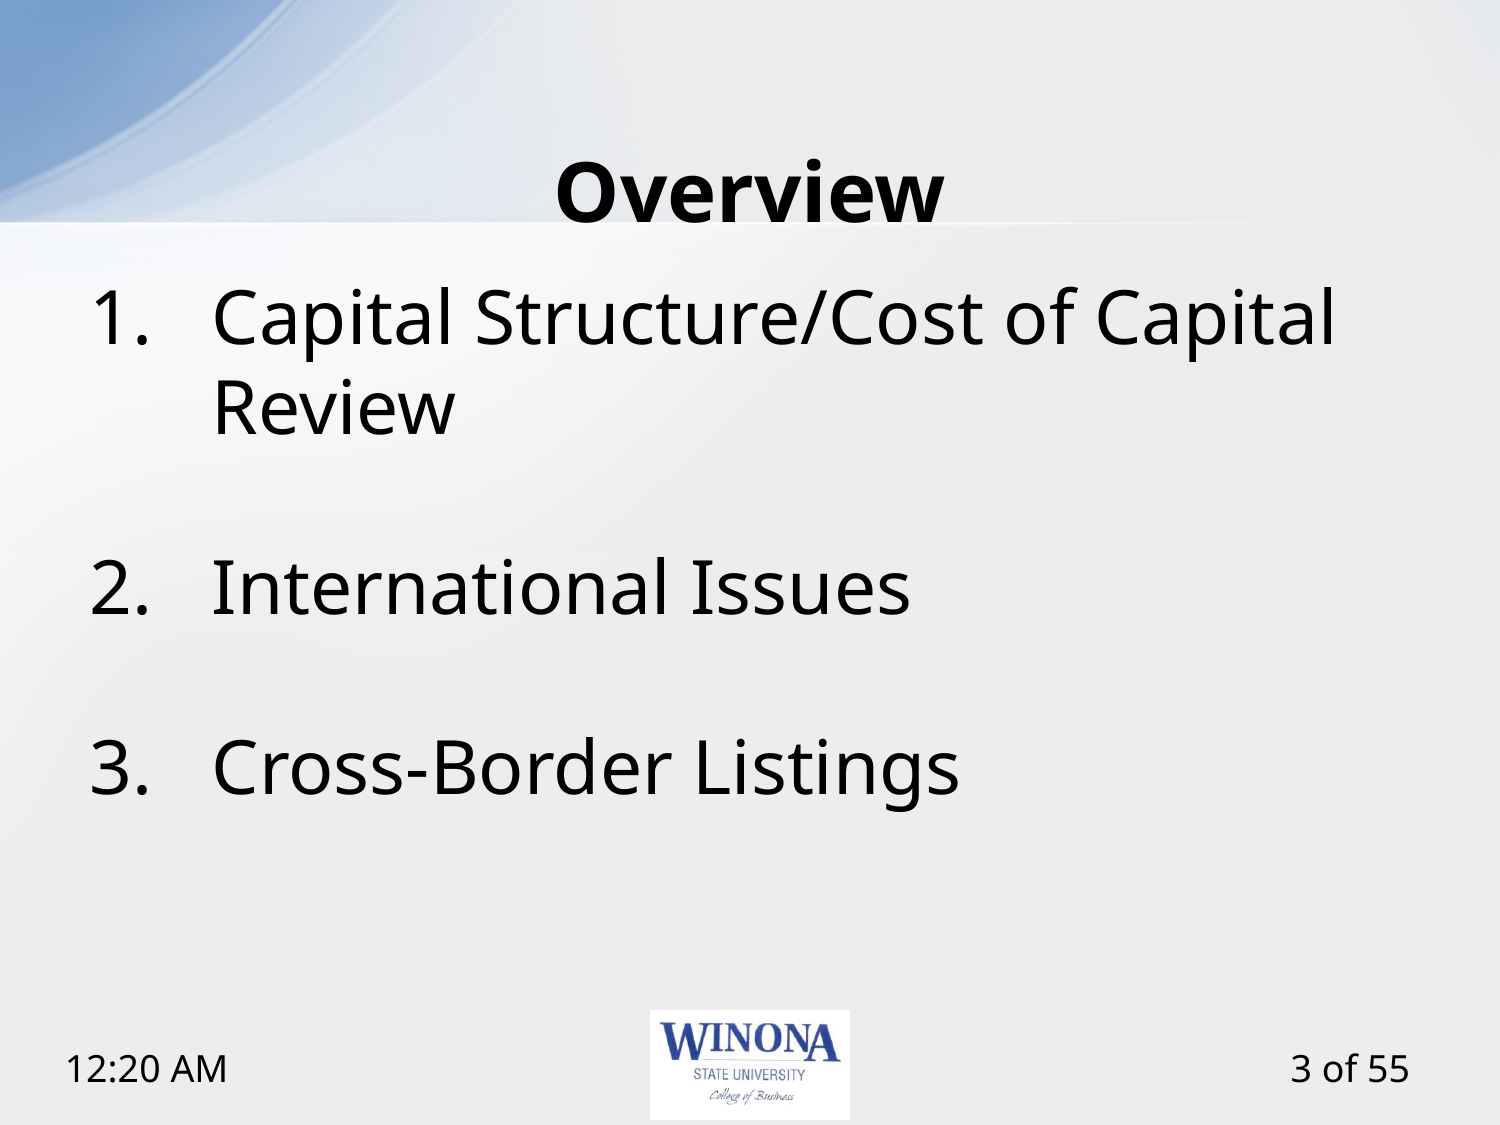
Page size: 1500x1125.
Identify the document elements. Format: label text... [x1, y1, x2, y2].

picture [0, 0, 1500, 1125]
list Capital Structure/Cost of Capital Review International Issues Cross-Border Listings [75, 262, 1425, 1005]
title Overview [75, 58, 1425, 247]
